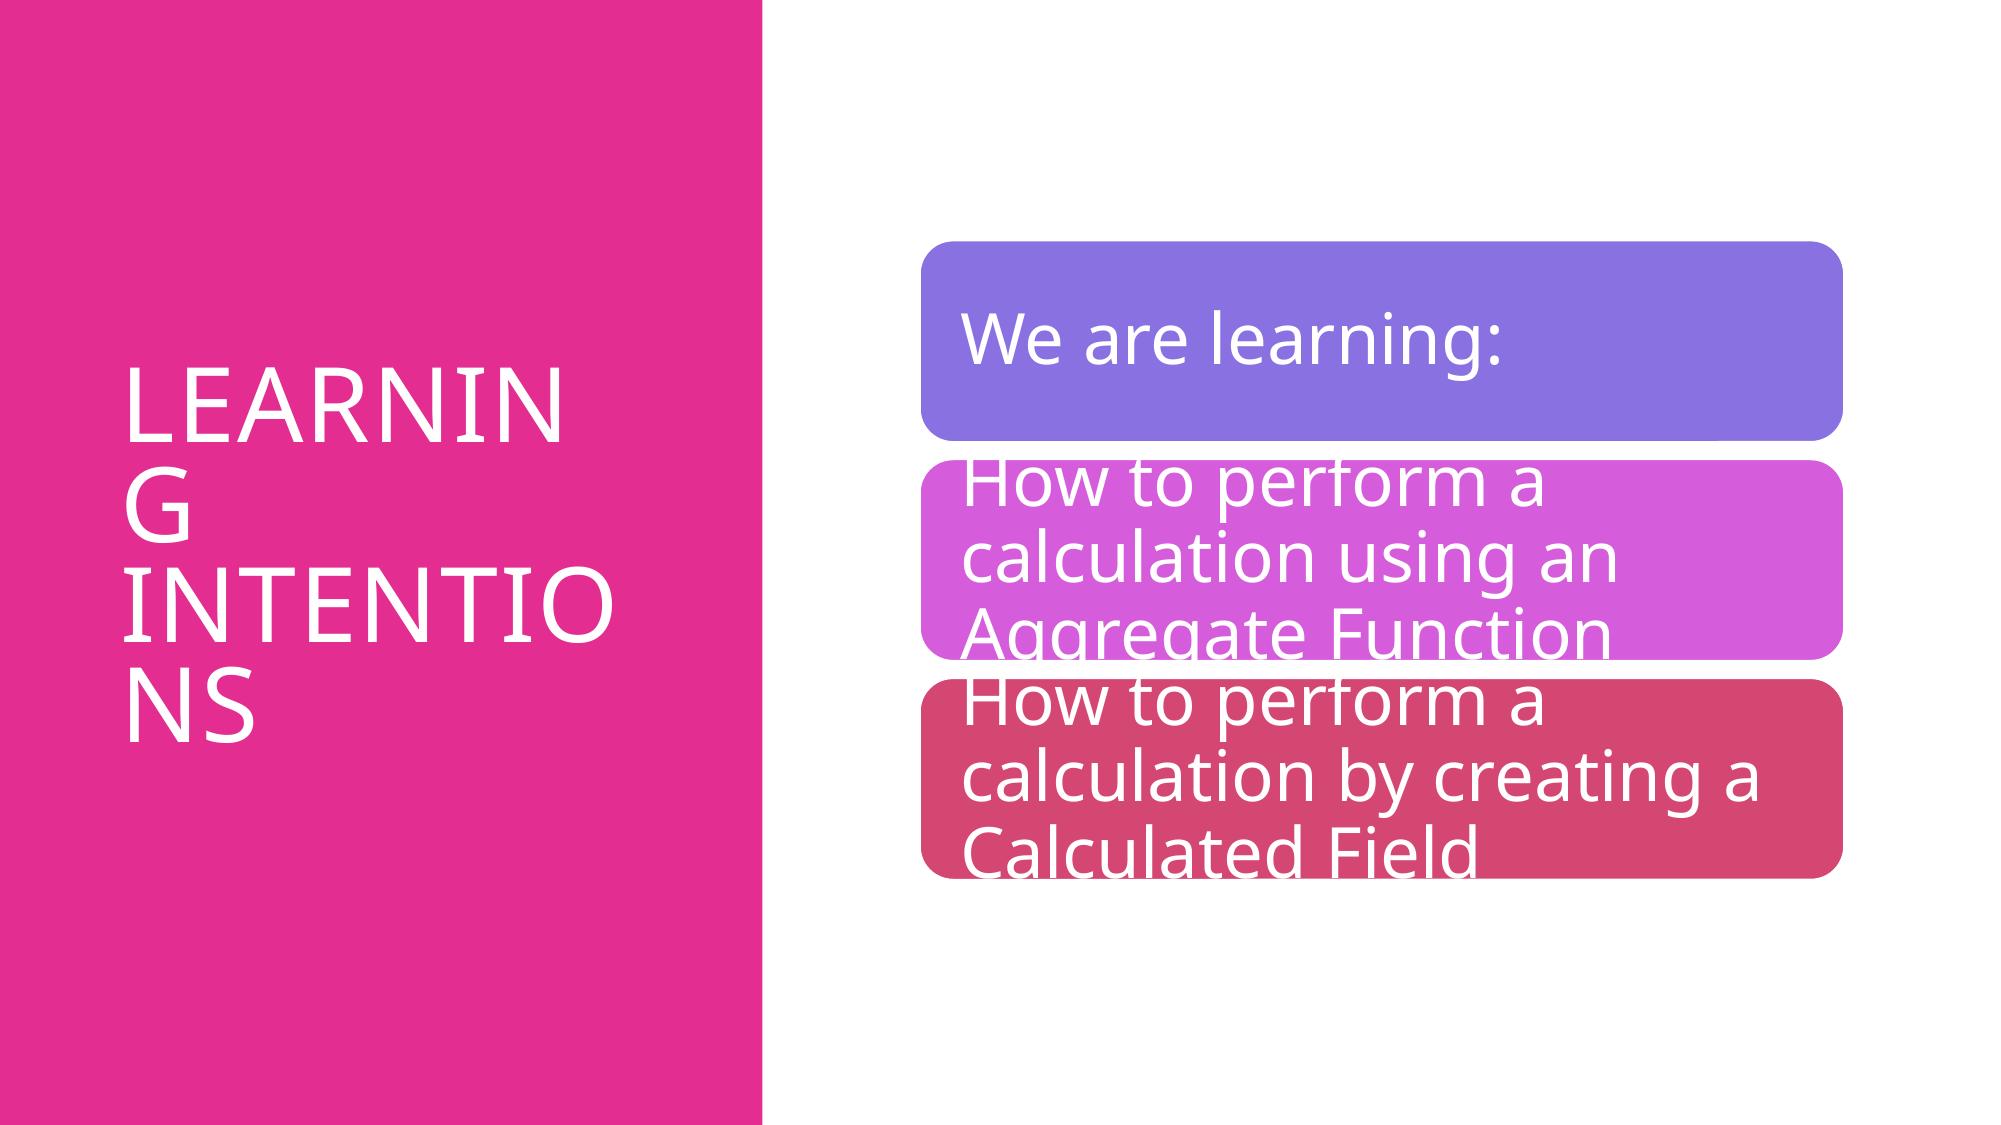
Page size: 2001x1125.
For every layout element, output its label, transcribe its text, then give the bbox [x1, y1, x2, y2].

text_box [0, 0, 764, 1125]
title Learning intentions [105, 105, 666, 1020]
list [918, 156, 1845, 964]
